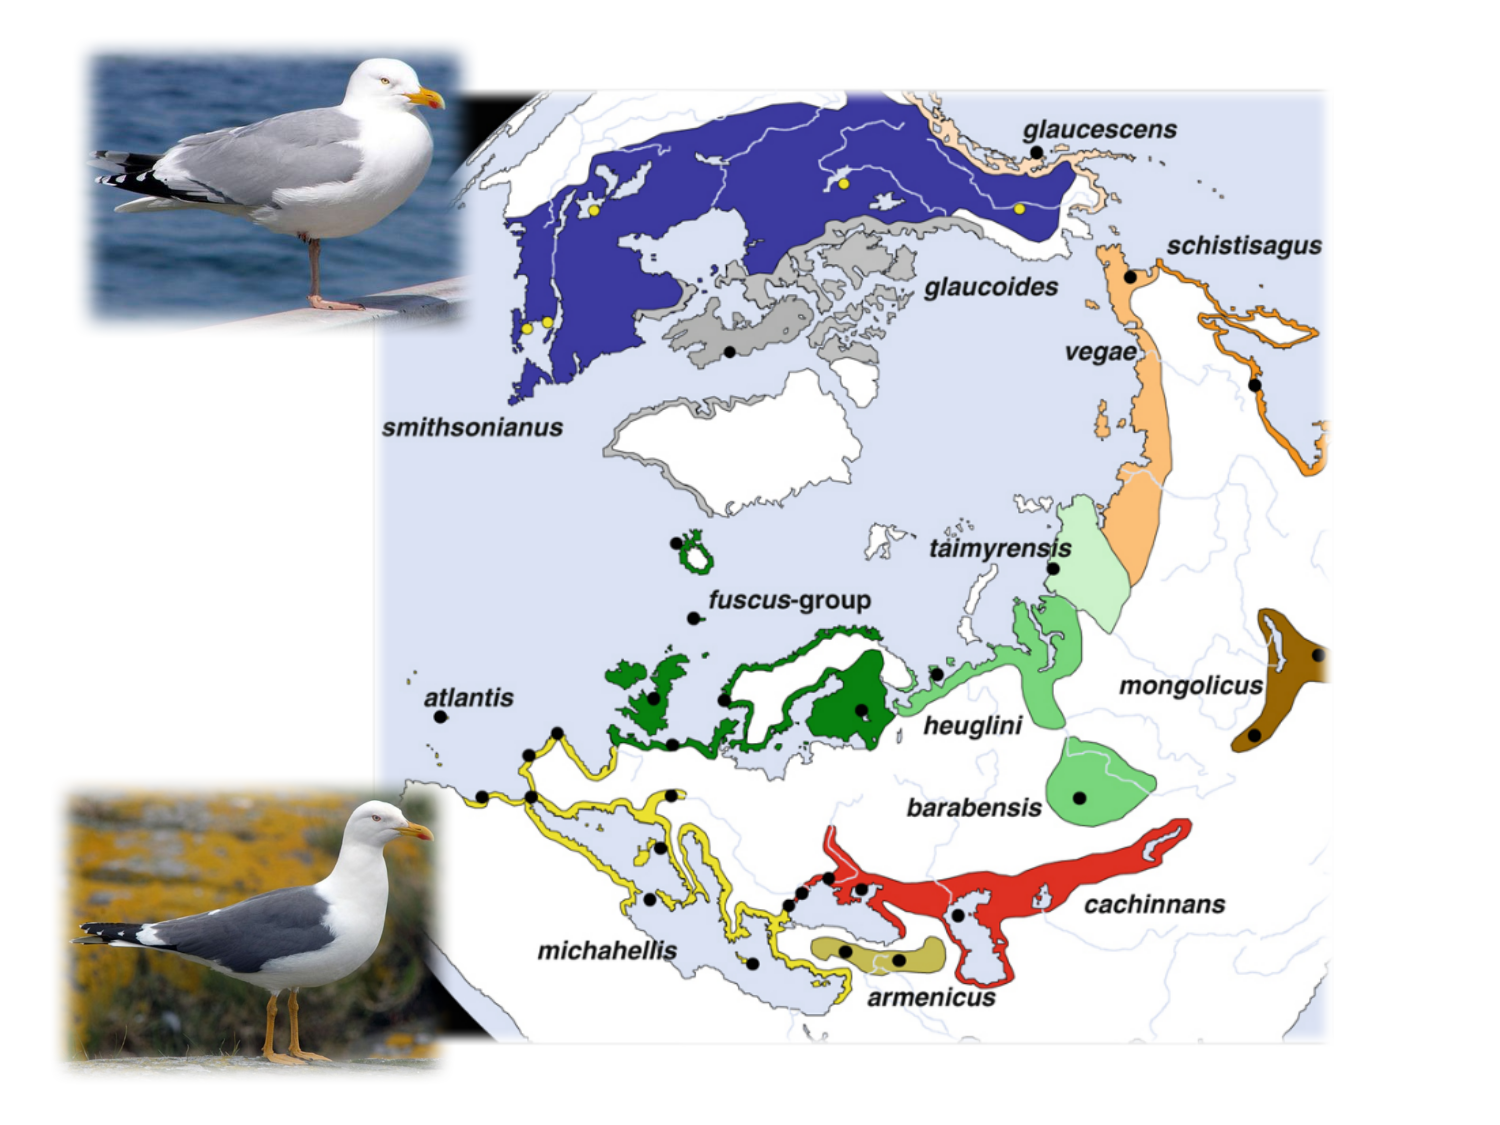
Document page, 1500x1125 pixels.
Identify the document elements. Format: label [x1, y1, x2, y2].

picture [47, 35, 1334, 1086]
